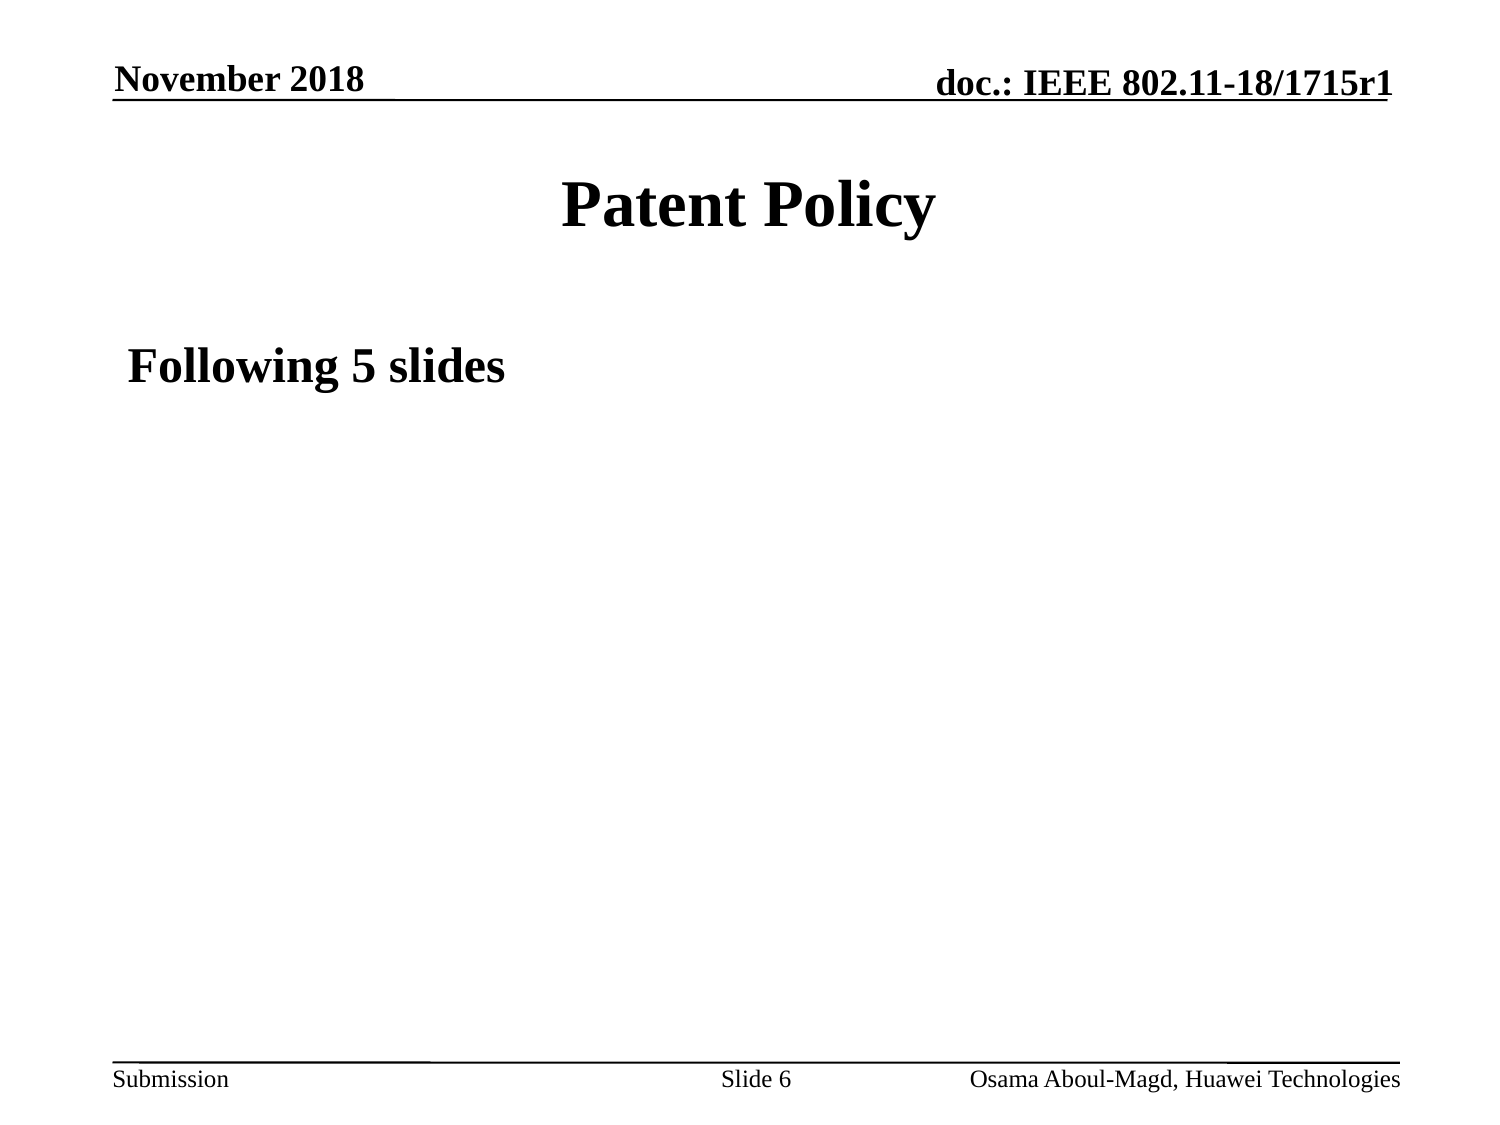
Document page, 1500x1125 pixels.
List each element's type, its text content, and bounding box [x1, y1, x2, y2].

slide_number Slide 6 [712, 1061, 800, 1123]
title Patent Policy [112, 112, 1388, 288]
footer Osama Aboul-Magd, Huawei Technologies [878, 1061, 1402, 1093]
list Following 5 slides [112, 324, 1388, 1000]
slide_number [114, 54, 423, 100]
